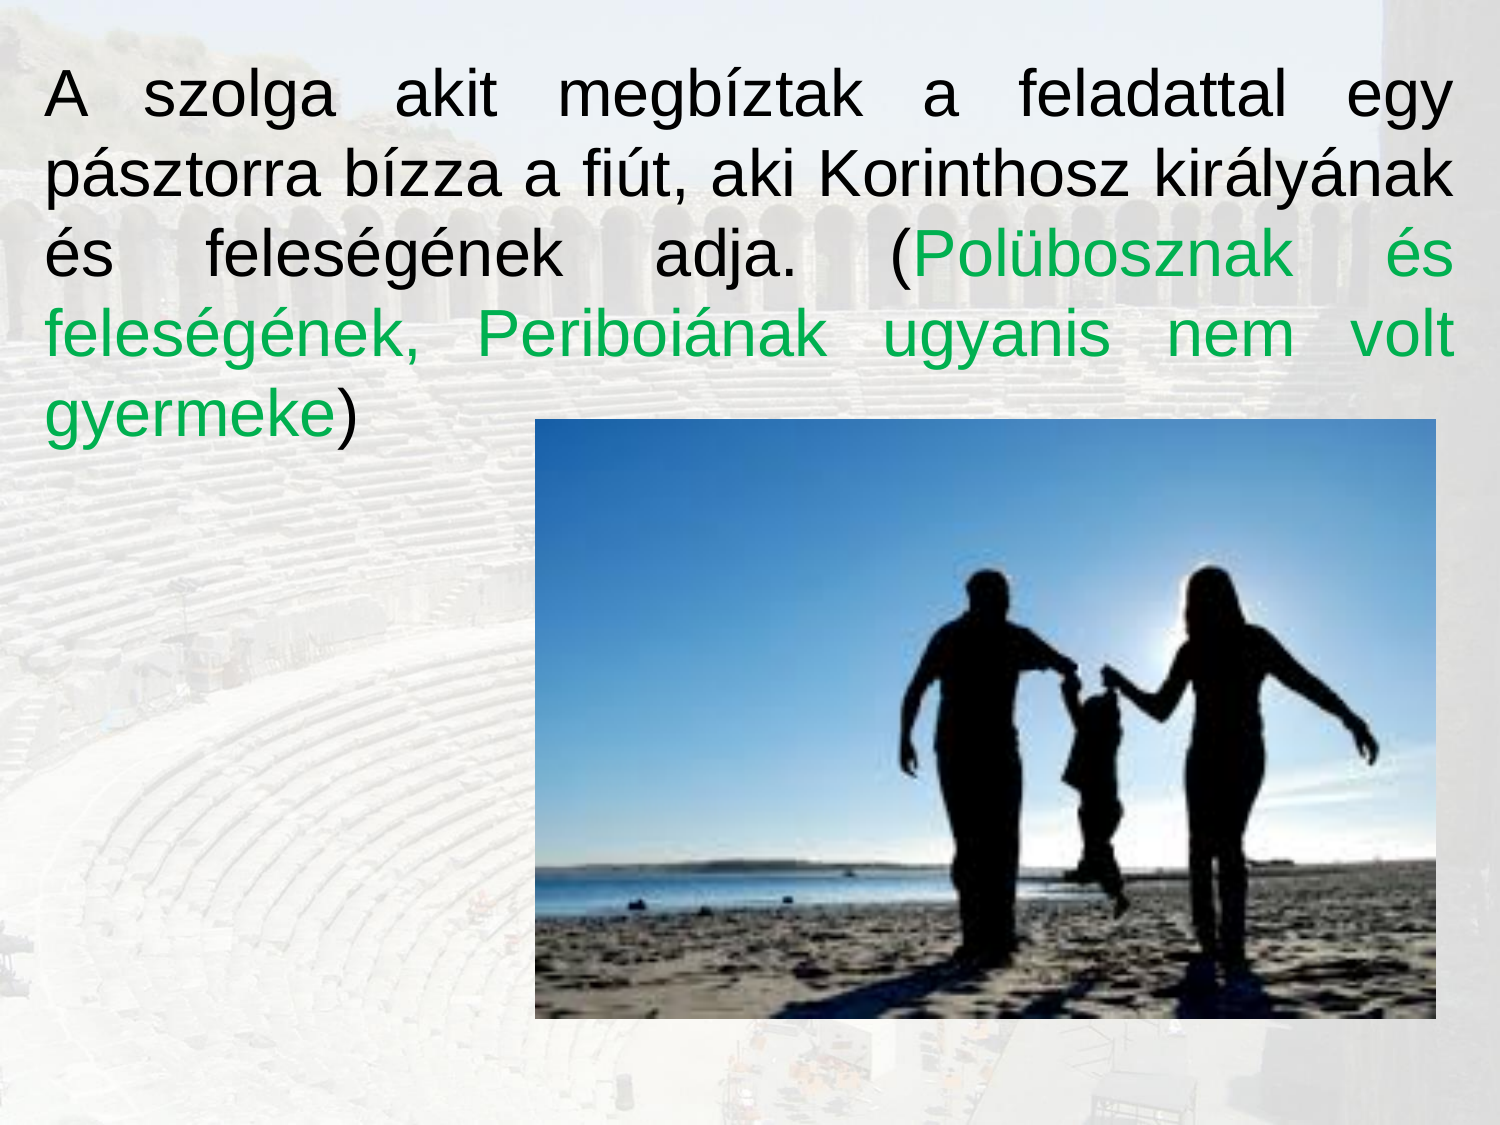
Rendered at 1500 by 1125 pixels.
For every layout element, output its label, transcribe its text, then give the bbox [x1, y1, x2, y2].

picture [0, 0, 1500, 1125]
list A szolga akit megbíztak a feladattal egy pásztorra bízza a fiút, aki Korinthosz királyának és feleségének adja. (Polübosznak és feleségének, Periboiának ugyanis nem volt gyermeke) [29, 42, 1471, 1083]
